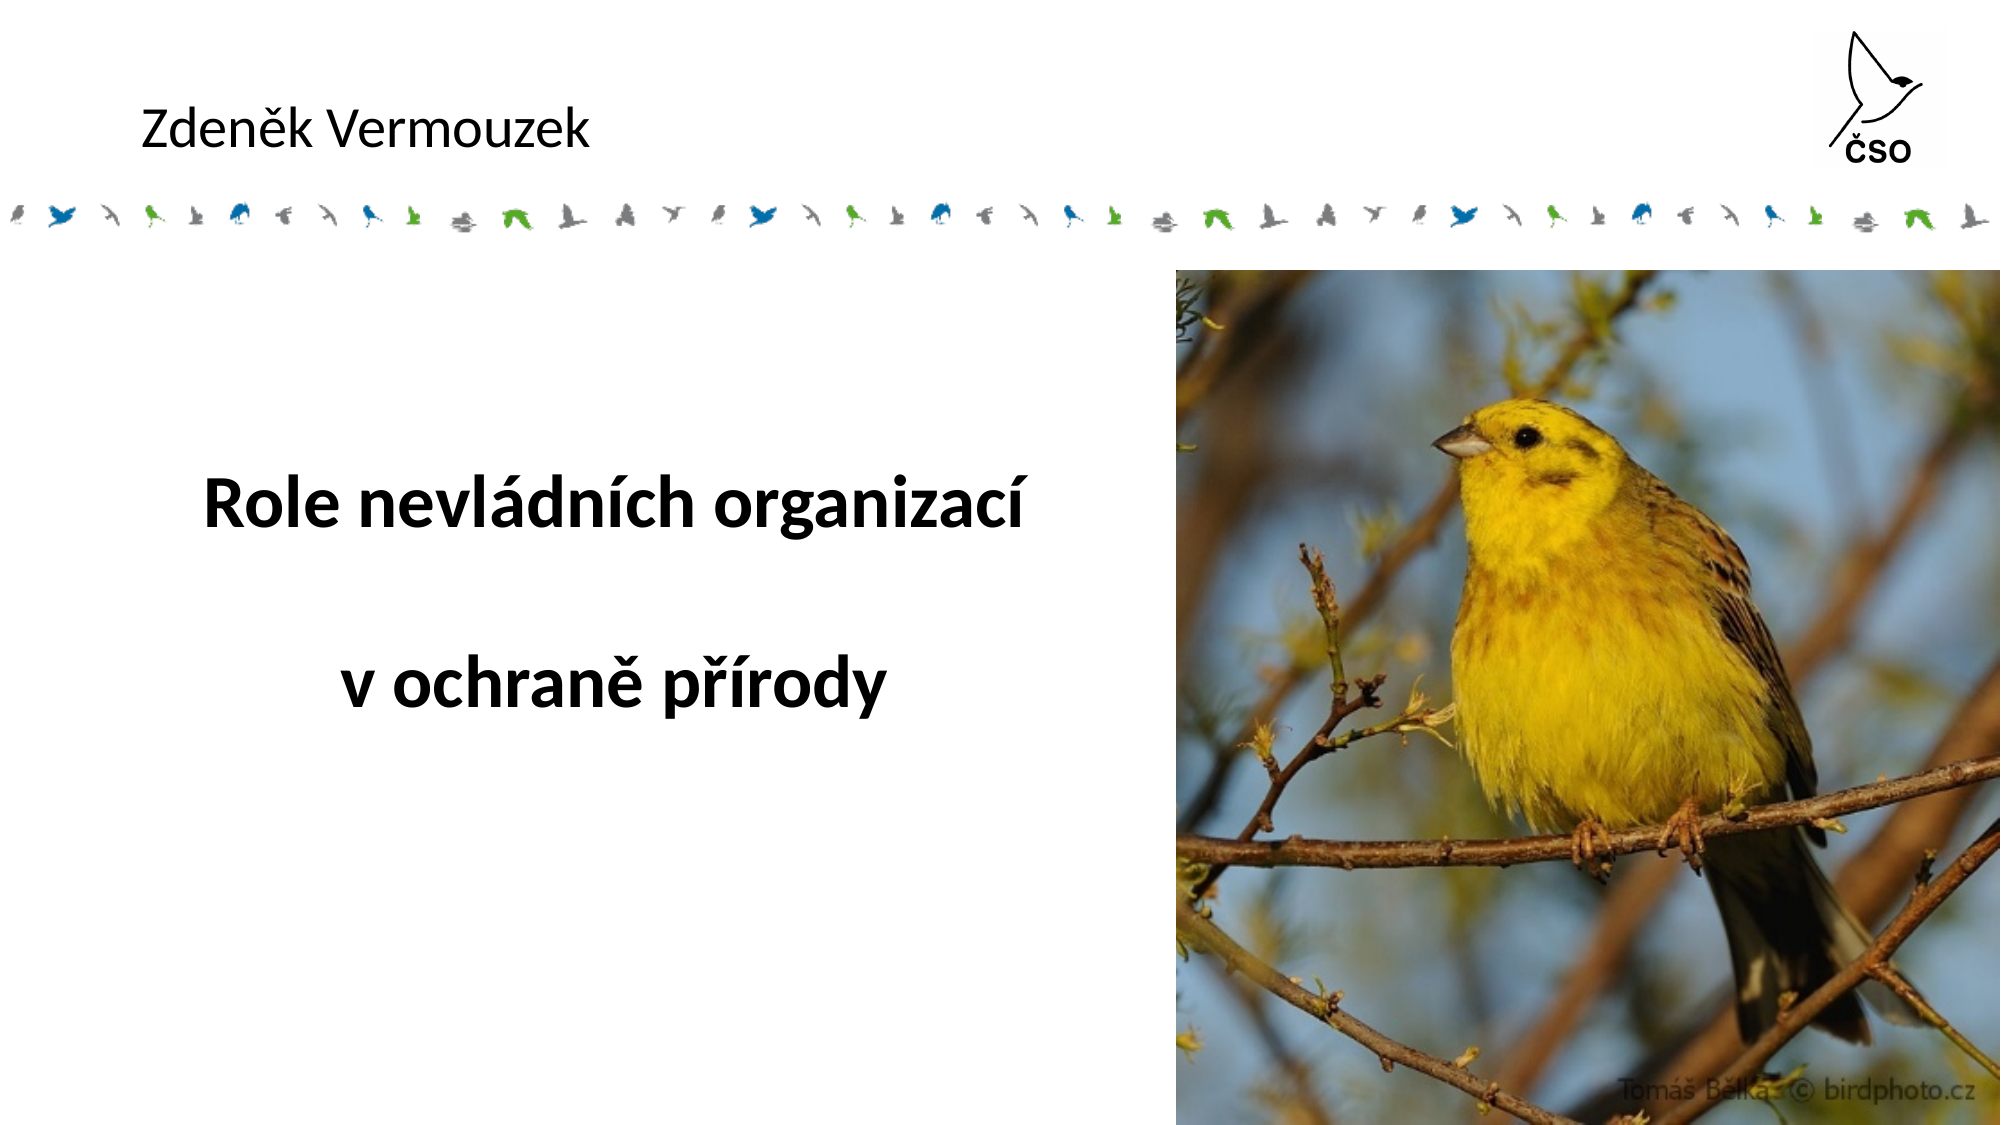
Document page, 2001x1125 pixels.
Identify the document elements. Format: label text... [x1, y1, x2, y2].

text_box Role nevládních organizací v ochraně přírody [126, 445, 1103, 730]
title Zdeněk Vermouzek [126, 20, 1852, 201]
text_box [10, 201, 2000, 238]
picture [1176, 270, 2000, 1125]
picture [1811, 26, 1948, 169]
